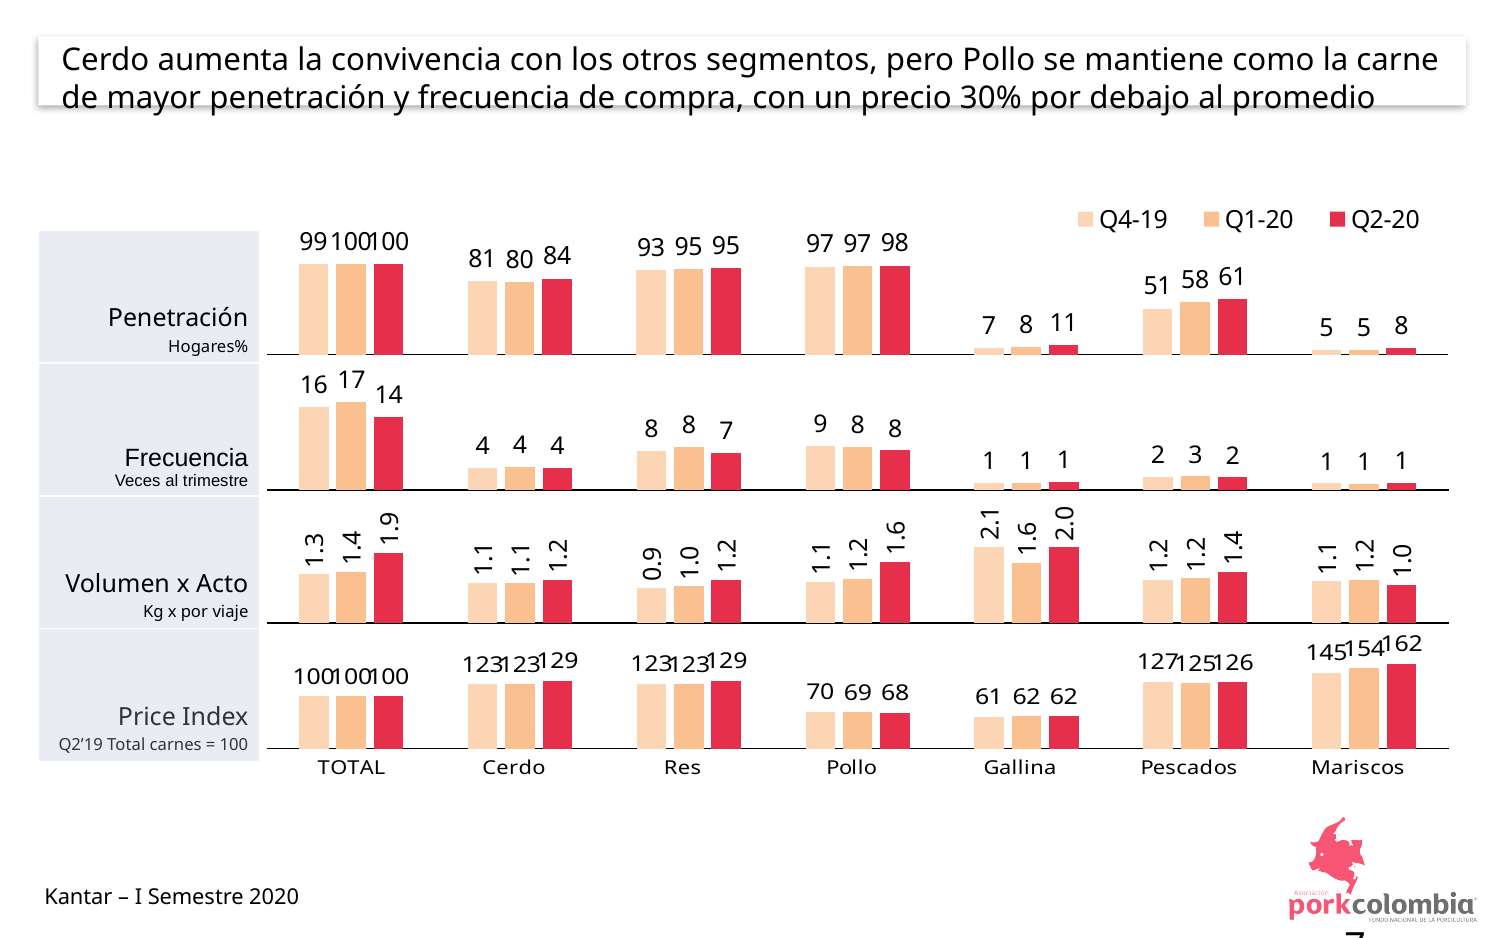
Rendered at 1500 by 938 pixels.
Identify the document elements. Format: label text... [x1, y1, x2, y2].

table_cell Price Index Q2’19 Total carnes = 100 [39, 629, 259, 761]
text_box 5 [1329, 914, 1449, 938]
table_cell Volumen x Acto Kg x por viaje [39, 497, 259, 628]
text_box Kantar – I Semestre 2020 [29, 875, 315, 917]
table_cell Frecuencia Veces al trimestre [39, 364, 259, 495]
text_box Cerdo aumenta la convivencia con los otros segmentos, pero Pollo se mantiene como la carne de mayor penetración y frecuencia de compra, con un precio 30% por debajo al promedio [46, 32, 1458, 106]
picture [1289, 817, 1477, 922]
text_box [1458, 36, 1467, 106]
table_header Penetración Hogares% [39, 231, 259, 362]
text_box [38, 36, 46, 106]
chart [265, 195, 1450, 796]
